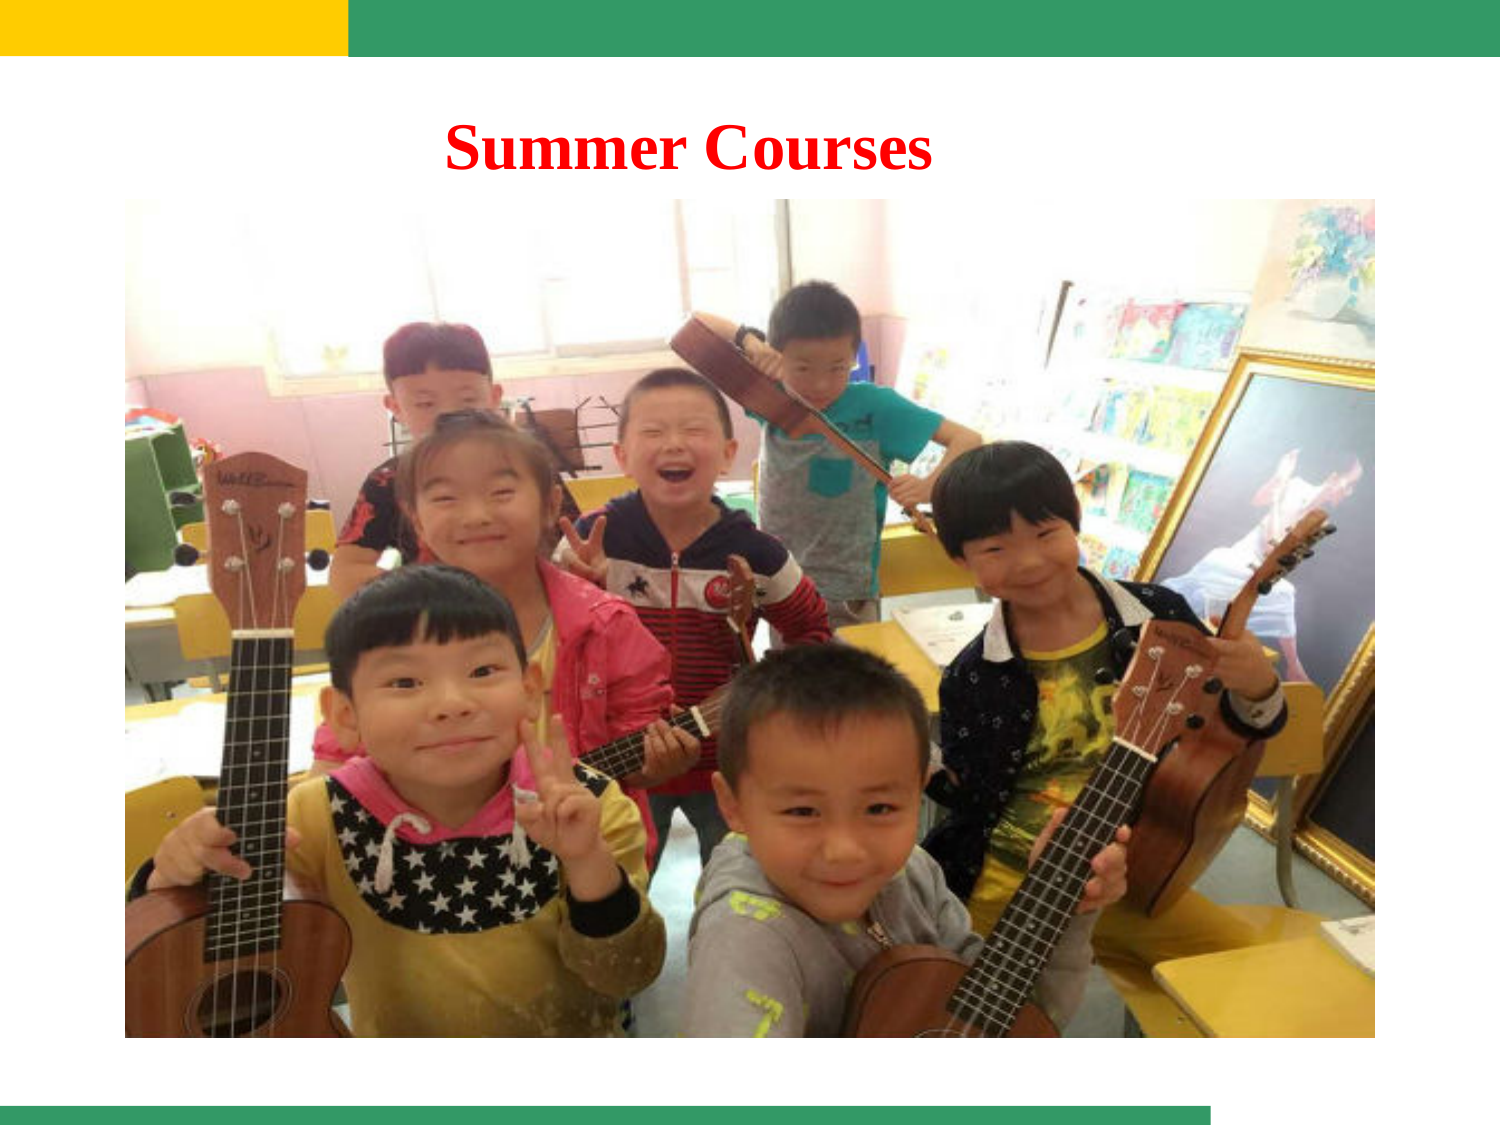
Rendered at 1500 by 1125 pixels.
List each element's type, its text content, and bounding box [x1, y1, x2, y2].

picture [124, 199, 1376, 1038]
text_box Summer Courses [429, 95, 950, 191]
